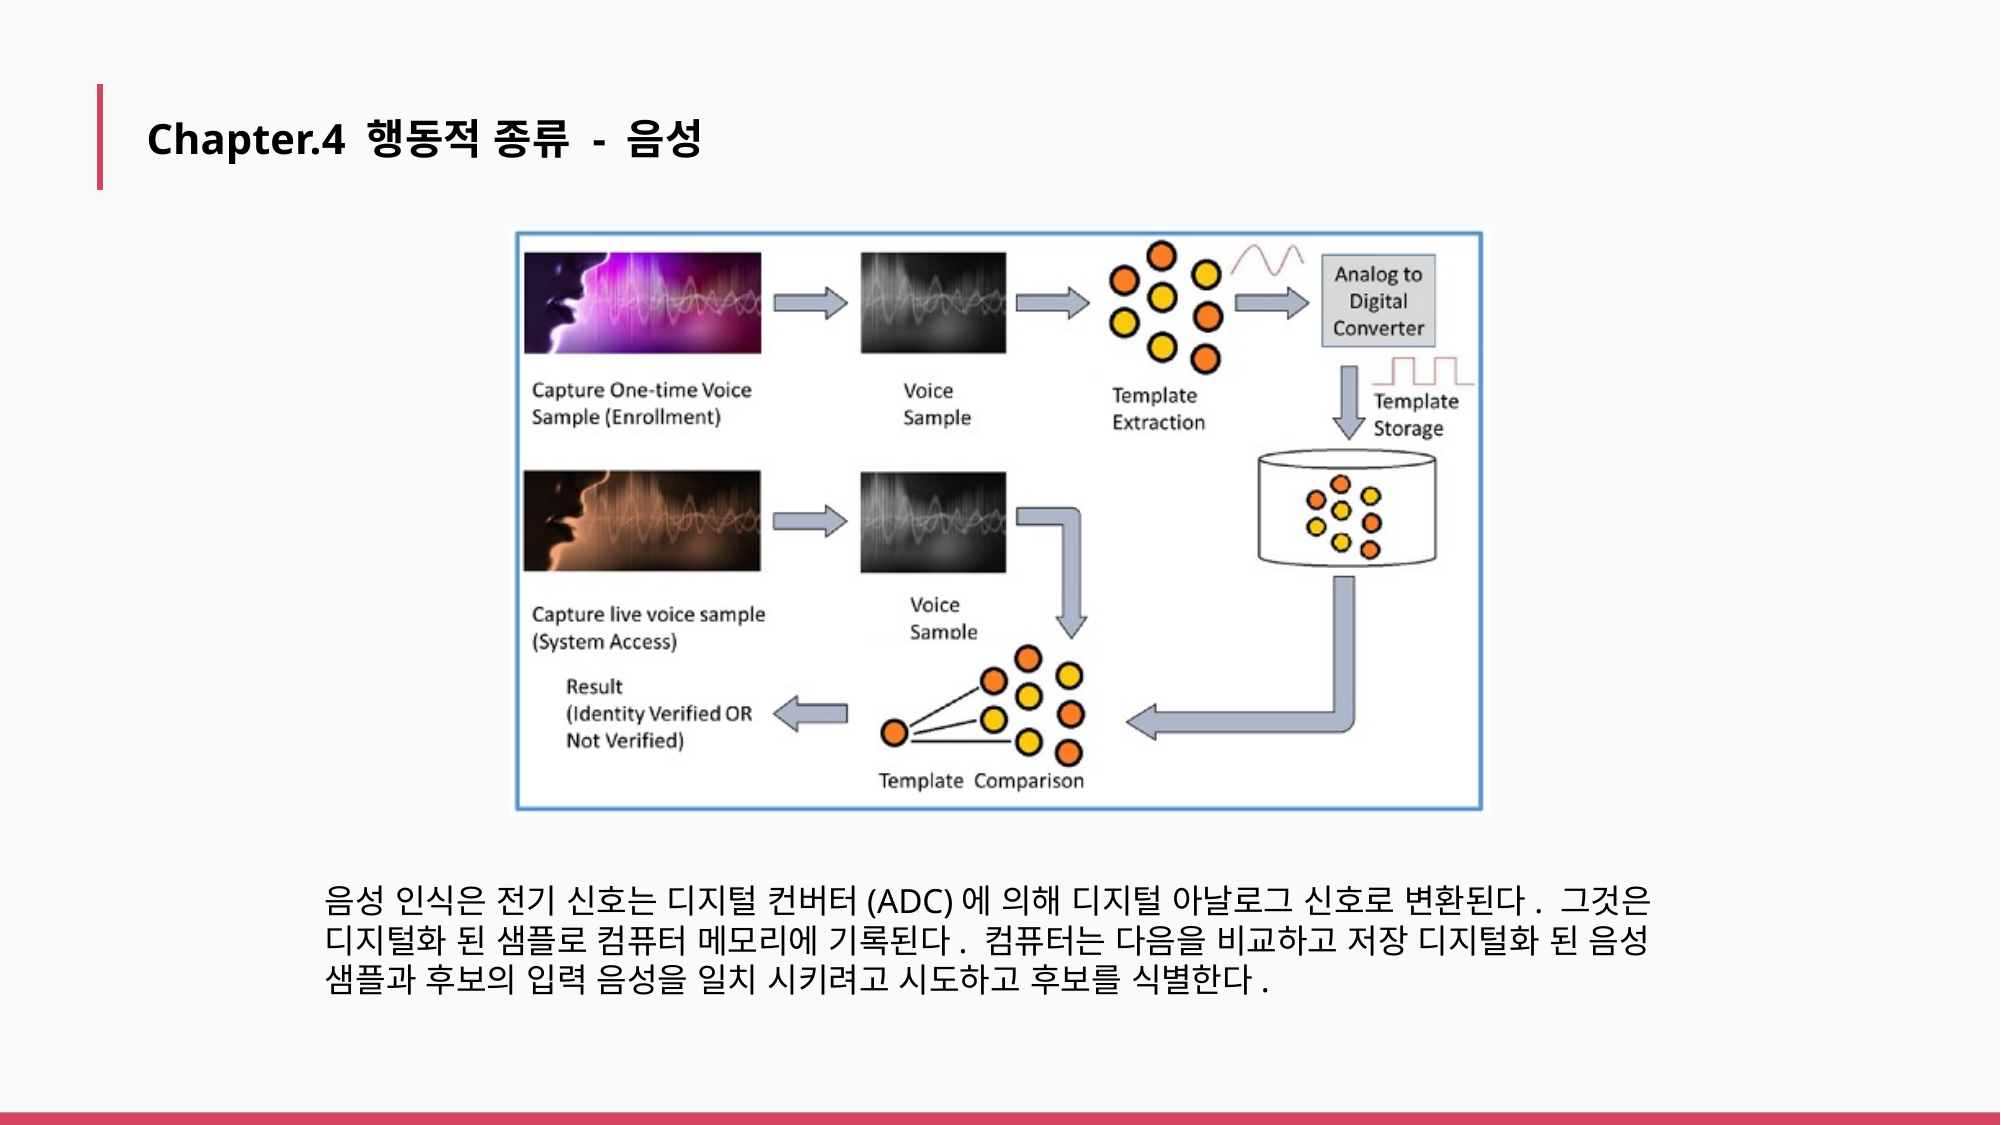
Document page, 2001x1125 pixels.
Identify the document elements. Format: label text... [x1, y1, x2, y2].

picture [510, 227, 1490, 816]
text_box Chapter.4 행동적 종류 - 음성 [131, 105, 882, 171]
text_box 음성 인식은 전기 신호는 디지털 컨버터(ADC)에 의해 디지털 아날로그 신호로 변환된다. 그것은 디지털화 된 샘플로 컴퓨터 메모리에 기록된다. 컴퓨터는 다음을 비교하고 저장 디지털화 된 음성 샘플과 후보의 입력 음성을 일치 시키려고 시도하고 후보를 식별한다. [310, 872, 1765, 1007]
